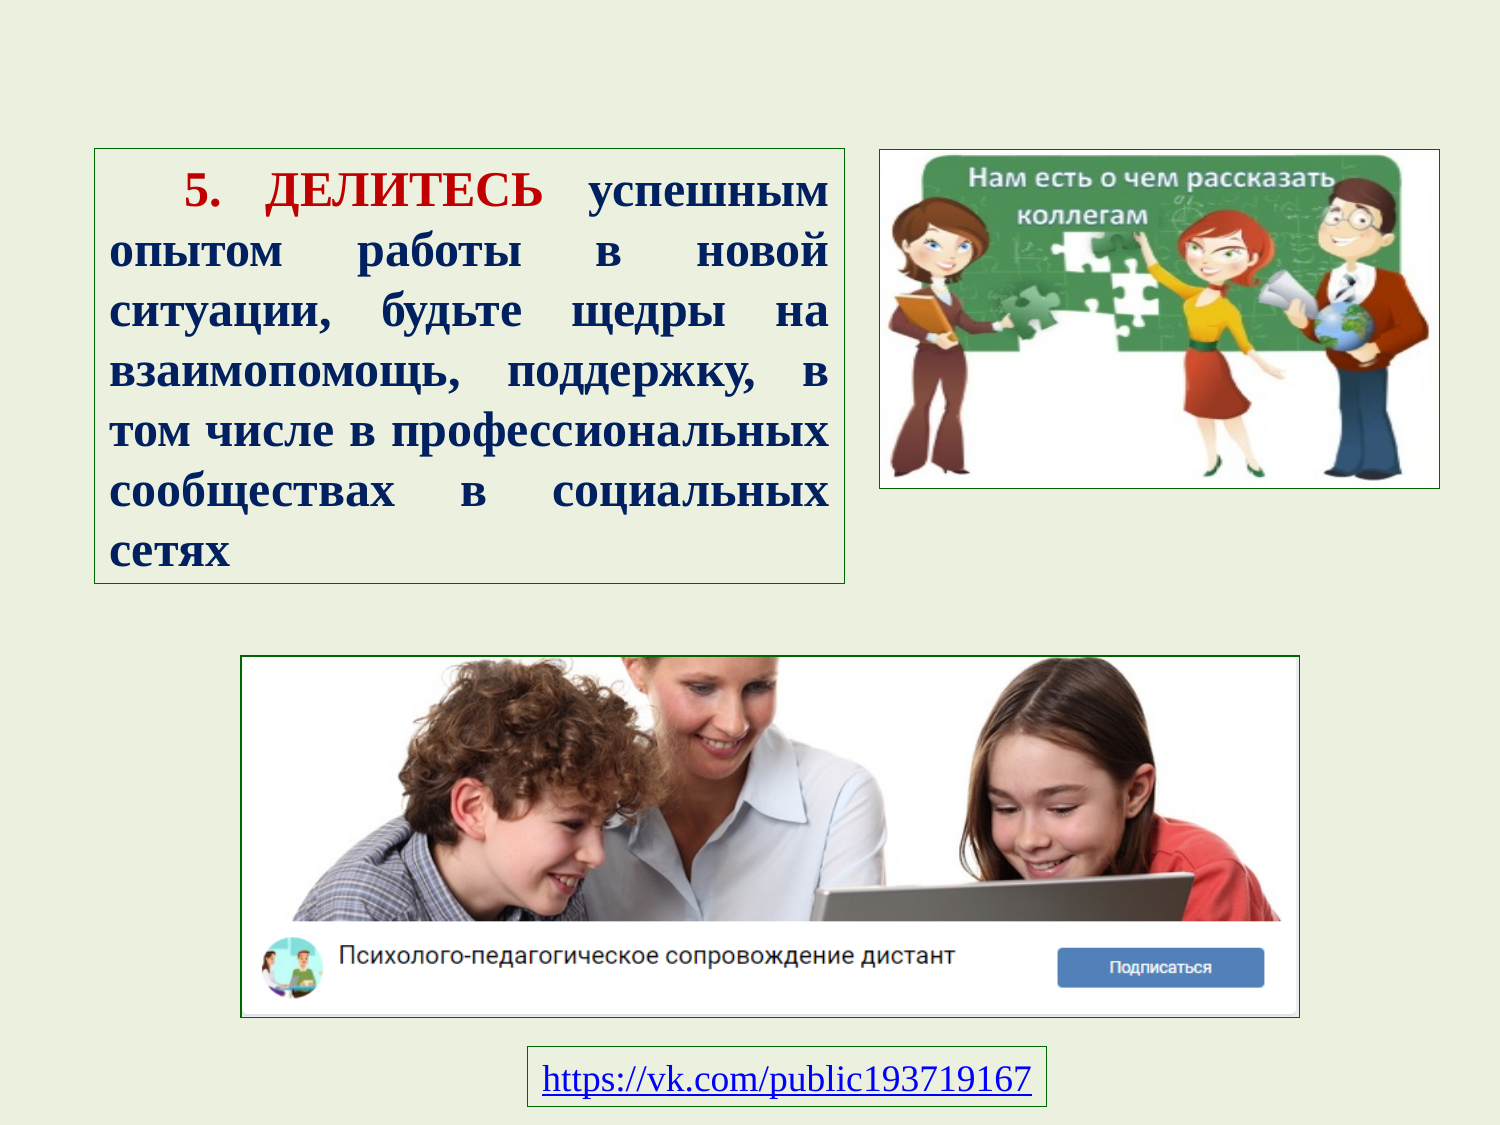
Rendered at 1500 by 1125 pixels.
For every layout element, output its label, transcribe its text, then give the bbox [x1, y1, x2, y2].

text_box 5. делитесь успешным опытом работы в новой ситуации, будьте щедры на взаимопомощь, поддержку, в том числе в профессиональных сообществах в социальных сетях [94, 148, 845, 584]
picture [241, 656, 1299, 1018]
picture [879, 148, 1441, 490]
text_box https://vk.com/public193719167 [527, 1046, 1047, 1107]
